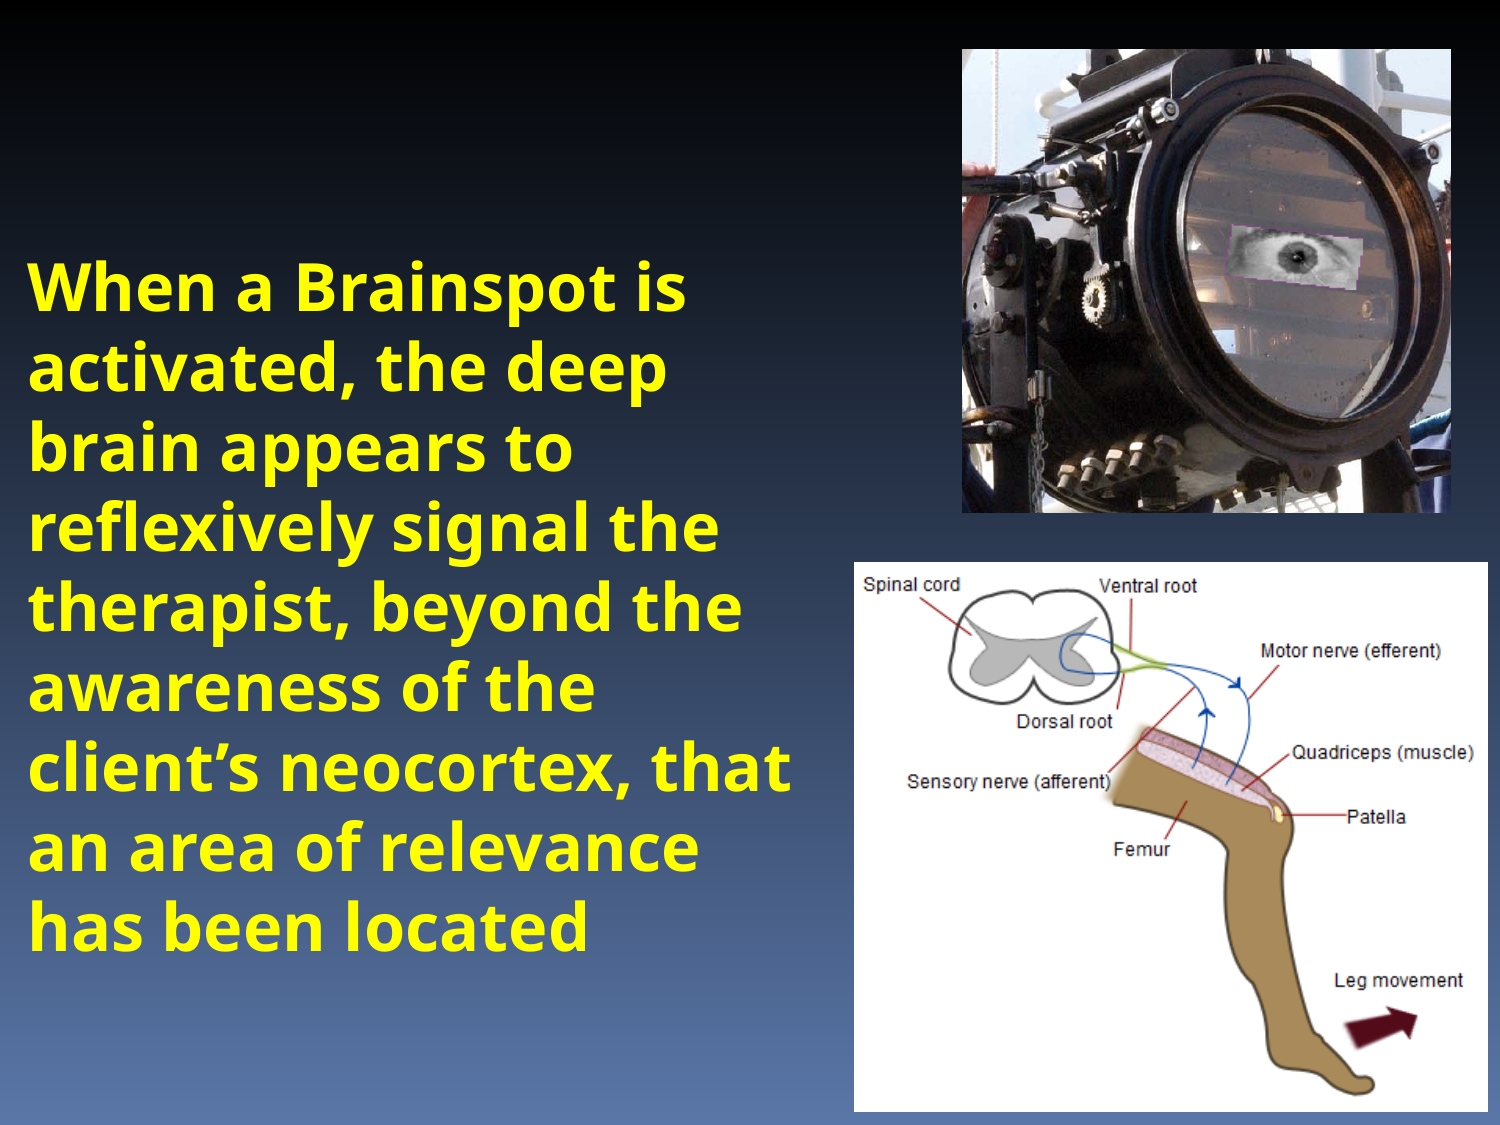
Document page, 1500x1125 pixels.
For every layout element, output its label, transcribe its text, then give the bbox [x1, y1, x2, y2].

picture [854, 562, 1488, 1112]
text_box When a Brainspot is activated, the deep brain appears to reflexively signal the therapist, beyond the awareness of the client’s neocortex, that an area of relevance has been located [12, 237, 850, 973]
picture [962, 49, 1451, 513]
